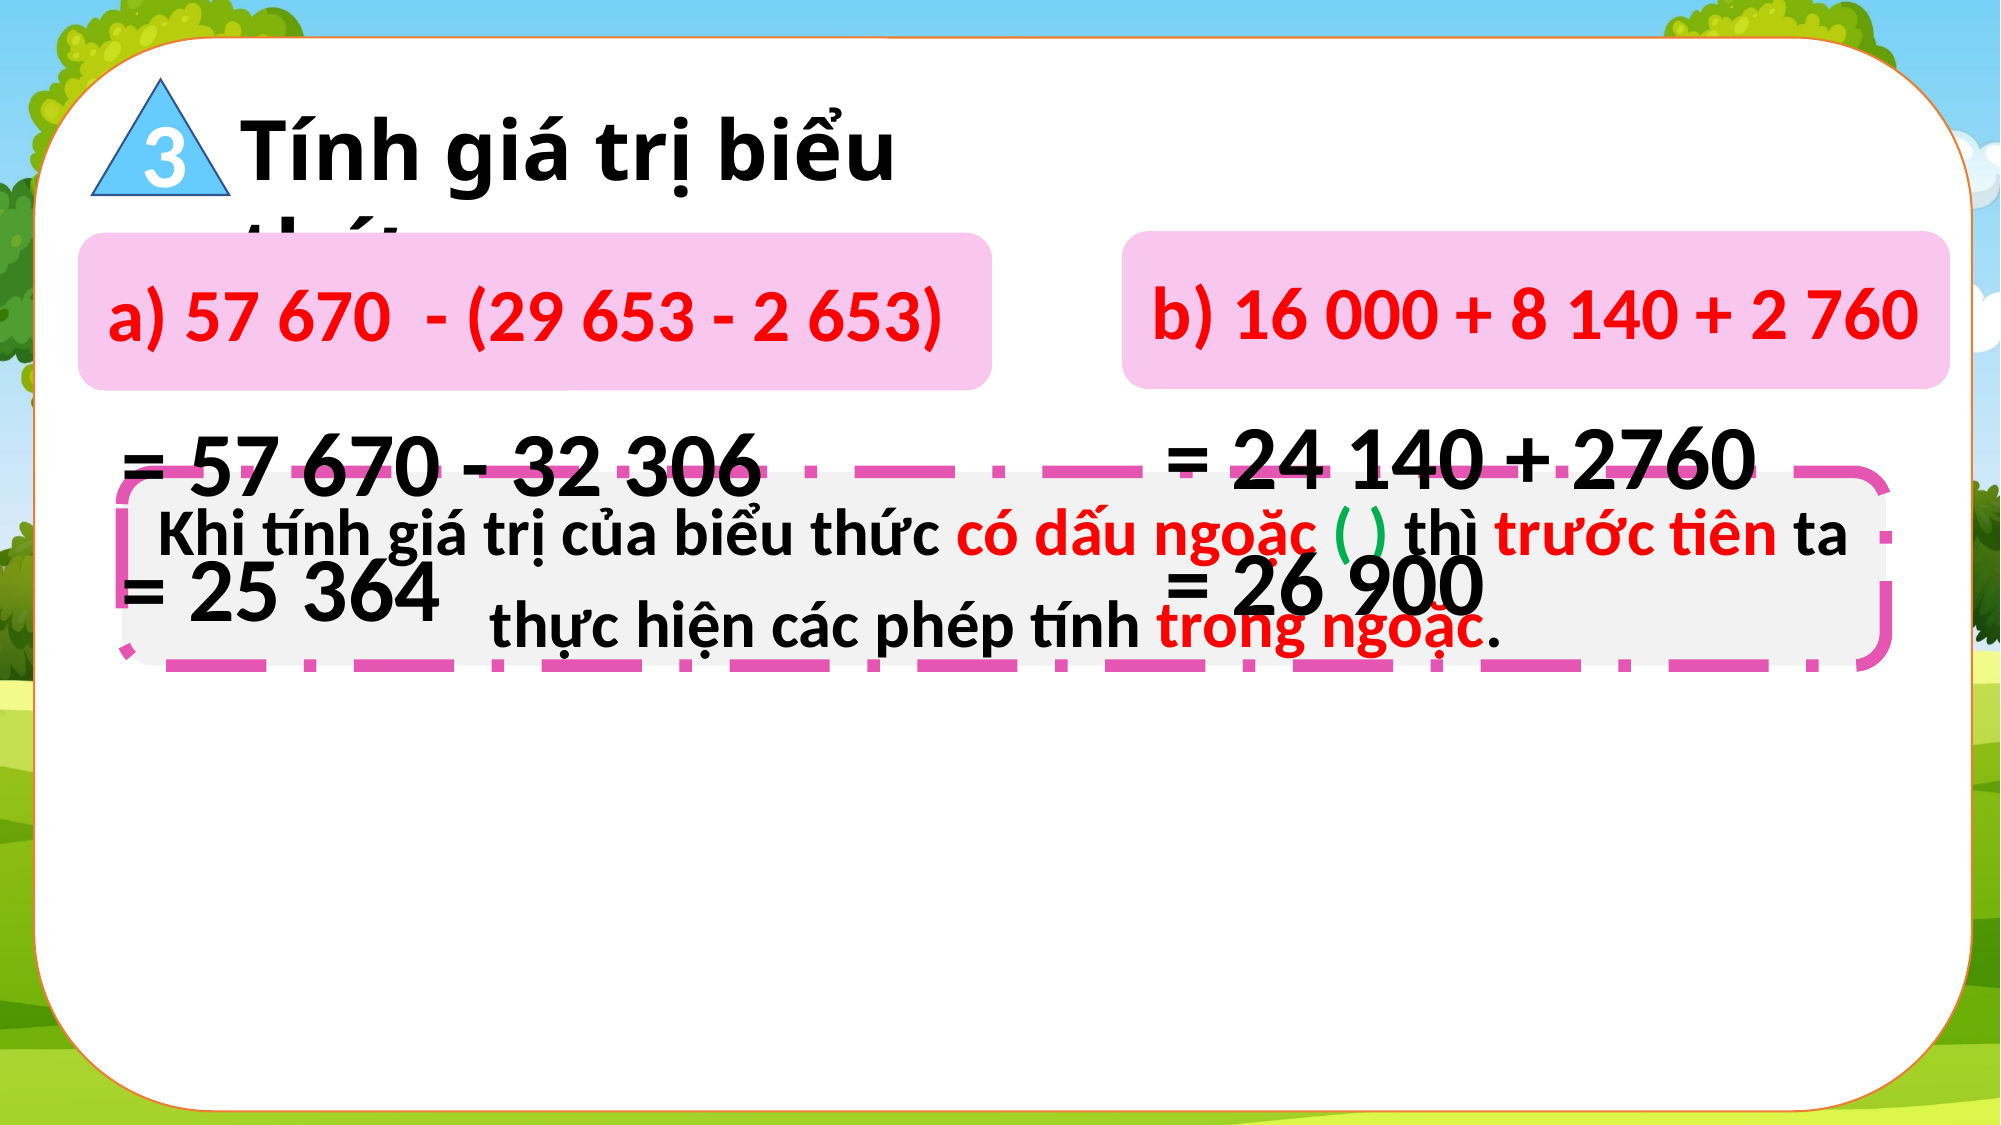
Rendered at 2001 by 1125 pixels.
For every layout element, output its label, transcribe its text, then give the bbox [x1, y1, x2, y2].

text_box Tính giá trị biểu thức. [225, 89, 1100, 305]
text_box [33, 36, 1973, 1113]
picture [0, 0, 2000, 1125]
text_box a) 57 670 - (29 653 - 2 653) [77, 231, 994, 392]
text_box Khi tính giá trị của biểu thức có dấu ngoặc ( ) thì trước tiên ta thực hiện các phép tính trong ngoặc. [125, 471, 1885, 666]
text_box 3 [90, 77, 225, 197]
text_box = 24 140 + 2760 = 26 900 [1150, 375, 1896, 641]
text_box b) 16 000 + 8 140 + 2 760 [1120, 230, 1952, 391]
text_box = 57 670 - 32 306 = 25 364 [107, 381, 852, 648]
